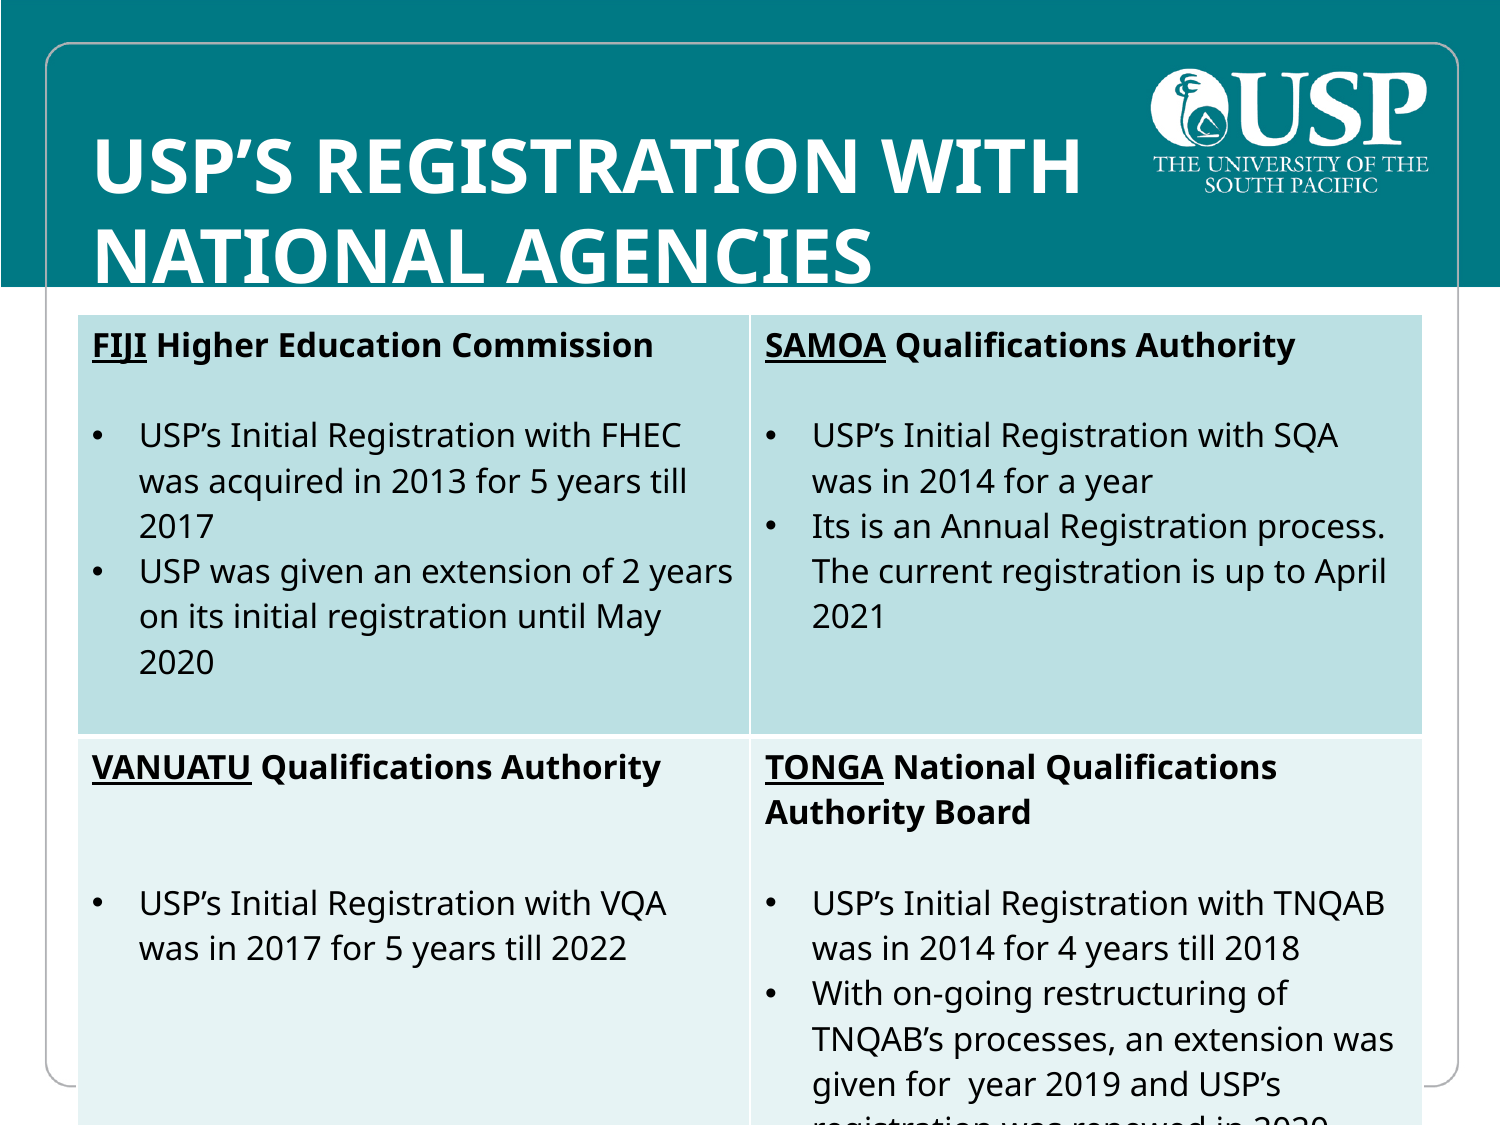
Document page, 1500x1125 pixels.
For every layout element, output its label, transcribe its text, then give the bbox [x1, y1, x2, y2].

table_header SAMOA Qualifications Authority USP’s Initial Registration with SQA was in 2014 for a year Its is an Annual Registration process. The current registration is up to April 2021 [751, 315, 1422, 734]
table_cell TONGA National Qualifications Authority Board USP’s Initial Registration with TNQAB was in 2014 for 4 years till 2018 With on-going restructuring of TNQAB’s processes, an extension was given for year 2019 and USP’s registration was renewed in 2020. [751, 739, 1422, 1125]
table_header FIJI Higher Education Commission USP’s Initial Registration with FHEC was acquired in 2013 for 5 years till 2017 USP was given an extension of 2 years on its initial registration until May 2020 [78, 315, 749, 734]
table_cell VANUATU Qualifications Authority USP’s Initial Registration with VQA was in 2017 for 5 years till 2022 [78, 739, 749, 1125]
picture [0, 0, 1500, 1125]
title USP’S REGISTRATION WITH NATIONAL AGENCIES [76, 148, 1140, 268]
